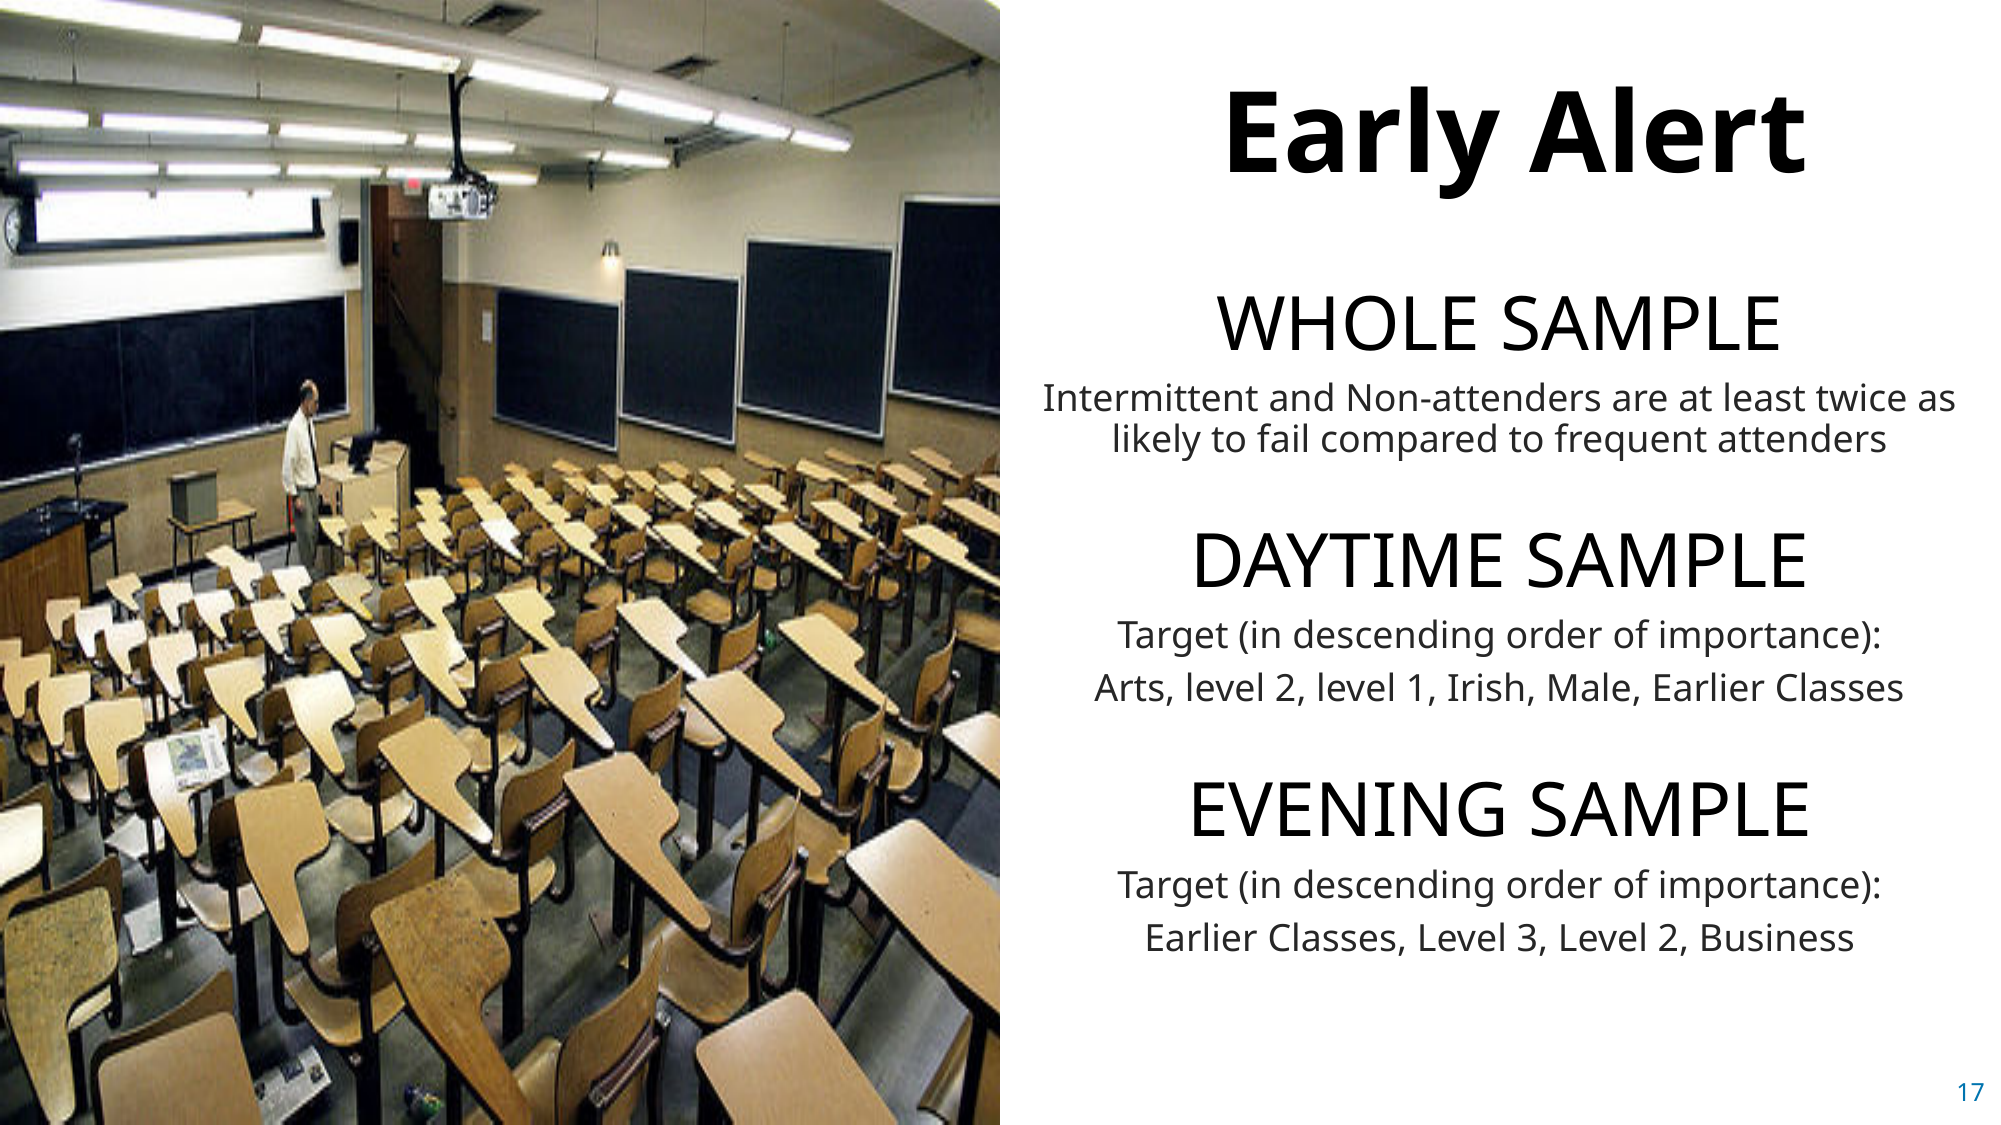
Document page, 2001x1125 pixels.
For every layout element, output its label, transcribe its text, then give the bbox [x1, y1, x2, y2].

picture [0, 0, 1000, 1125]
text_box Early Alert [1205, 68, 1879, 207]
slide_number 17 [1914, 1063, 2000, 1124]
list WHOLE SAMPLE Intermittent and Non-attenders are at least twice as likely to fail compared to frequent attenders DAYTIME SAMPLE Target (in descending order of importance): Arts, level 2, level 1, Irish, Male, Earlier Classes EVENING SAMPLE Target (in descending order of importance): Earlier Classes, Level 3, Level 2, Business [1000, 274, 2000, 971]
